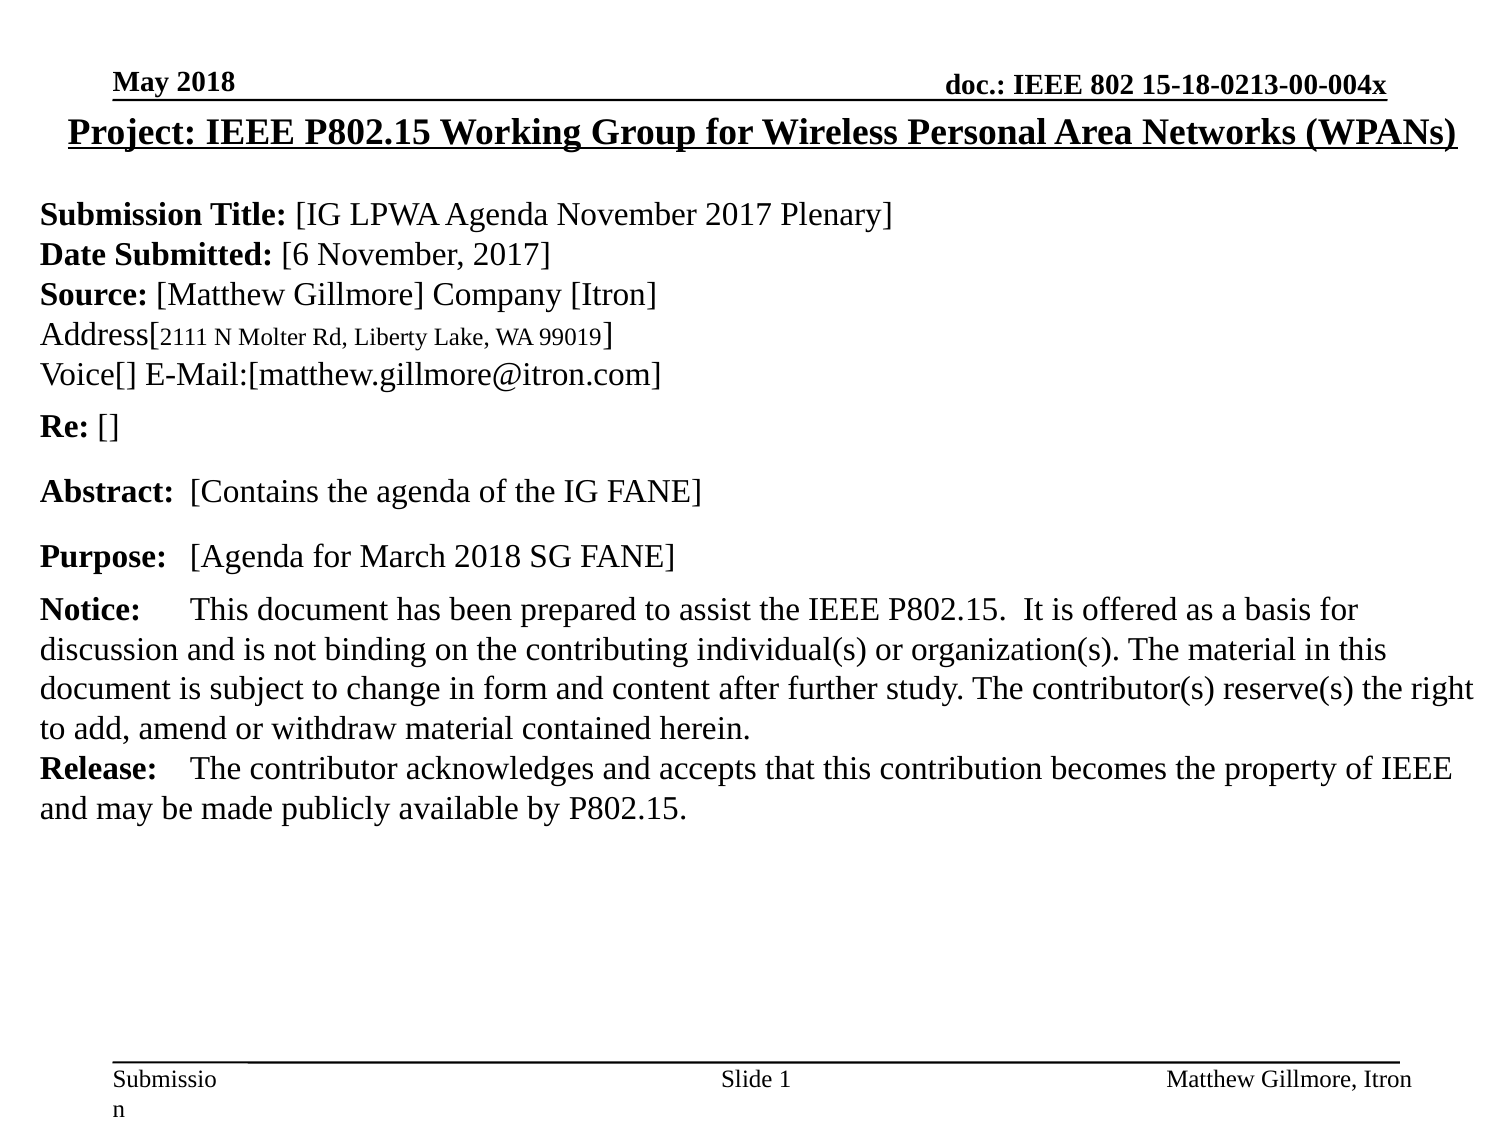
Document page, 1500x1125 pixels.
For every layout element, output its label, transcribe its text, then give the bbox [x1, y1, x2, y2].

slide_number Slide 1 [712, 1062, 800, 1093]
text_box Project: IEEE P802.15 Working Group for Wireless Personal Area Networks (WPANs) Submission Title: [IG LPWA Agenda November 2017 Plenary] Date Submitted: [6 November, 2017] Source: [Matthew Gillmore] Company [Itron] Address[2111 N Molter Rd, Liberty Lake, WA 99019] Voice[] E-Mail:[matthew.gillmore@itron.com] Re: [] Abstract: [Contains the agenda of the IG FANE] Purpose: [Agenda for March 2018 SG FANE] Notice: This document has been prepared to assist the IEEE P802.15. It is offered as a basis for discussion and is not binding on the contributing individual(s) or organization(s). The material in this document is subject to change in form and content after further study. The contributor(s) reserve(s) the right to add, amend or withdraw material contained herein. Release: The contributor acknowledges and accepts that this contribution becomes the property of IEEE and may be made publicly available by P802.15. [24, 99, 1500, 834]
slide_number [112, 62, 375, 98]
footer Matthew Gillmore, Itron [900, 1062, 1413, 1093]
